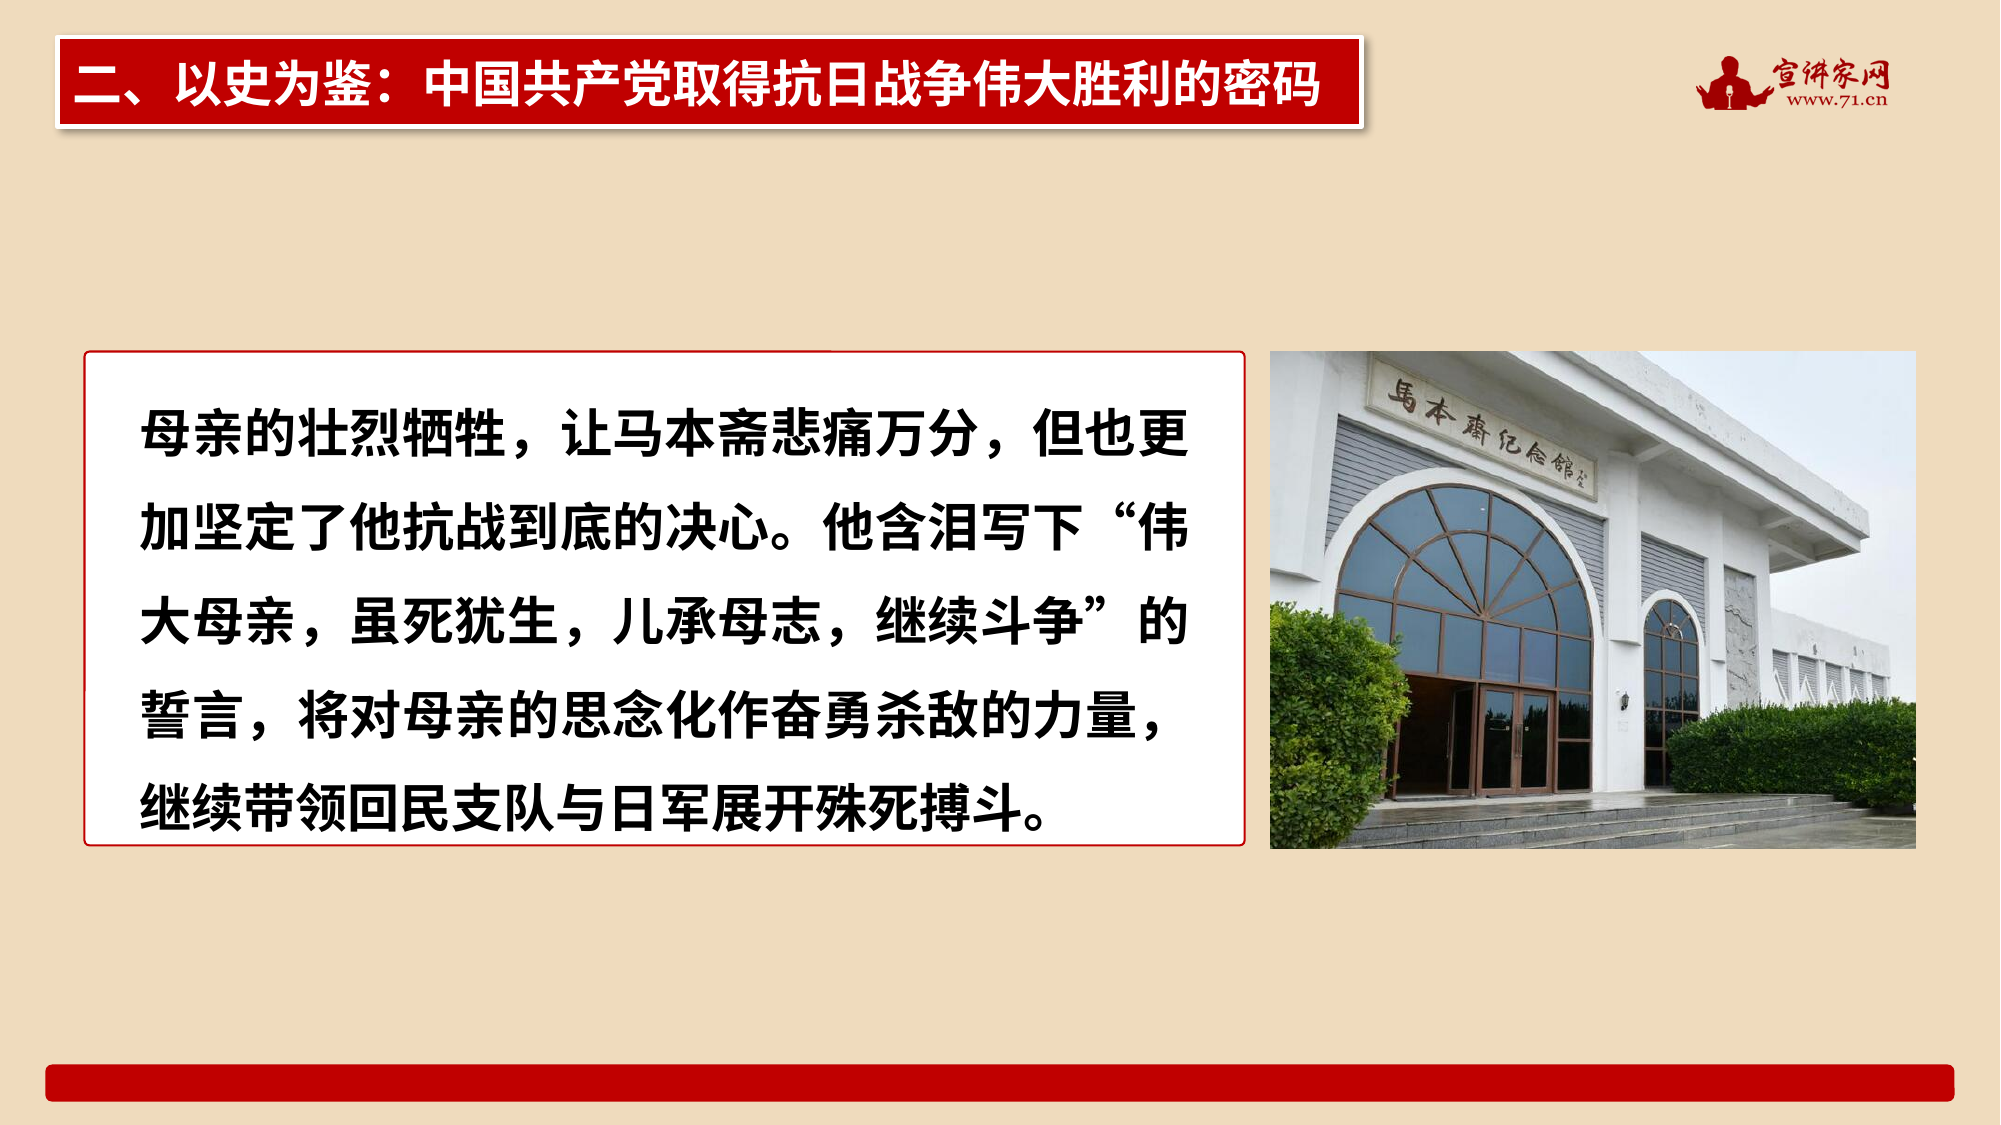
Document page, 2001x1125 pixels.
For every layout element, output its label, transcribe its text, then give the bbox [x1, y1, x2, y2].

text_box [45, 1064, 1955, 1102]
text_box 二、以史为鉴：中国共产党取得抗日战争伟大胜利的密码 [57, 37, 1362, 127]
picture [1696, 53, 1889, 111]
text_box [84, 351, 1916, 849]
